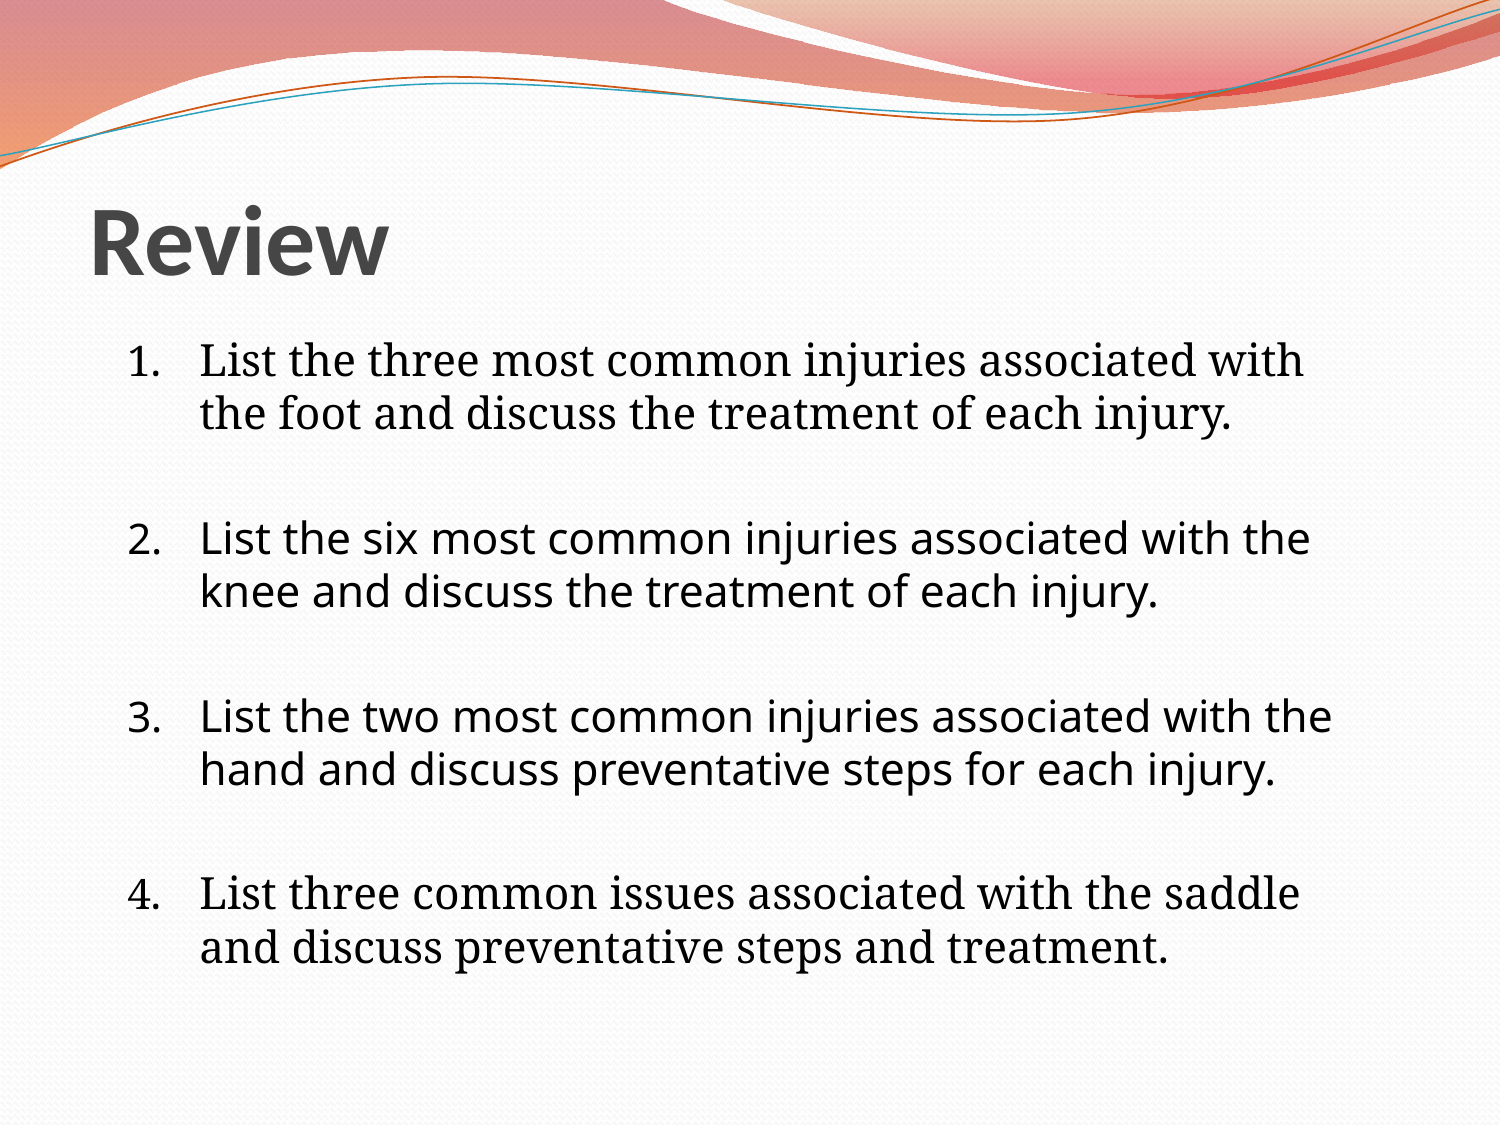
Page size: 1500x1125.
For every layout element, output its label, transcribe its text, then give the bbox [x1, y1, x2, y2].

title Review [75, 115, 1425, 303]
list List the three most common injuries associated with the foot and discuss the treatment of each injury. List the six most common injuries associated with the knee and discuss the treatment of each injury. List the two most common injuries associated with the hand and discuss preventative steps for each injury. List three common issues associated with the saddle and discuss preventative steps and treatment. [112, 324, 1363, 1038]
